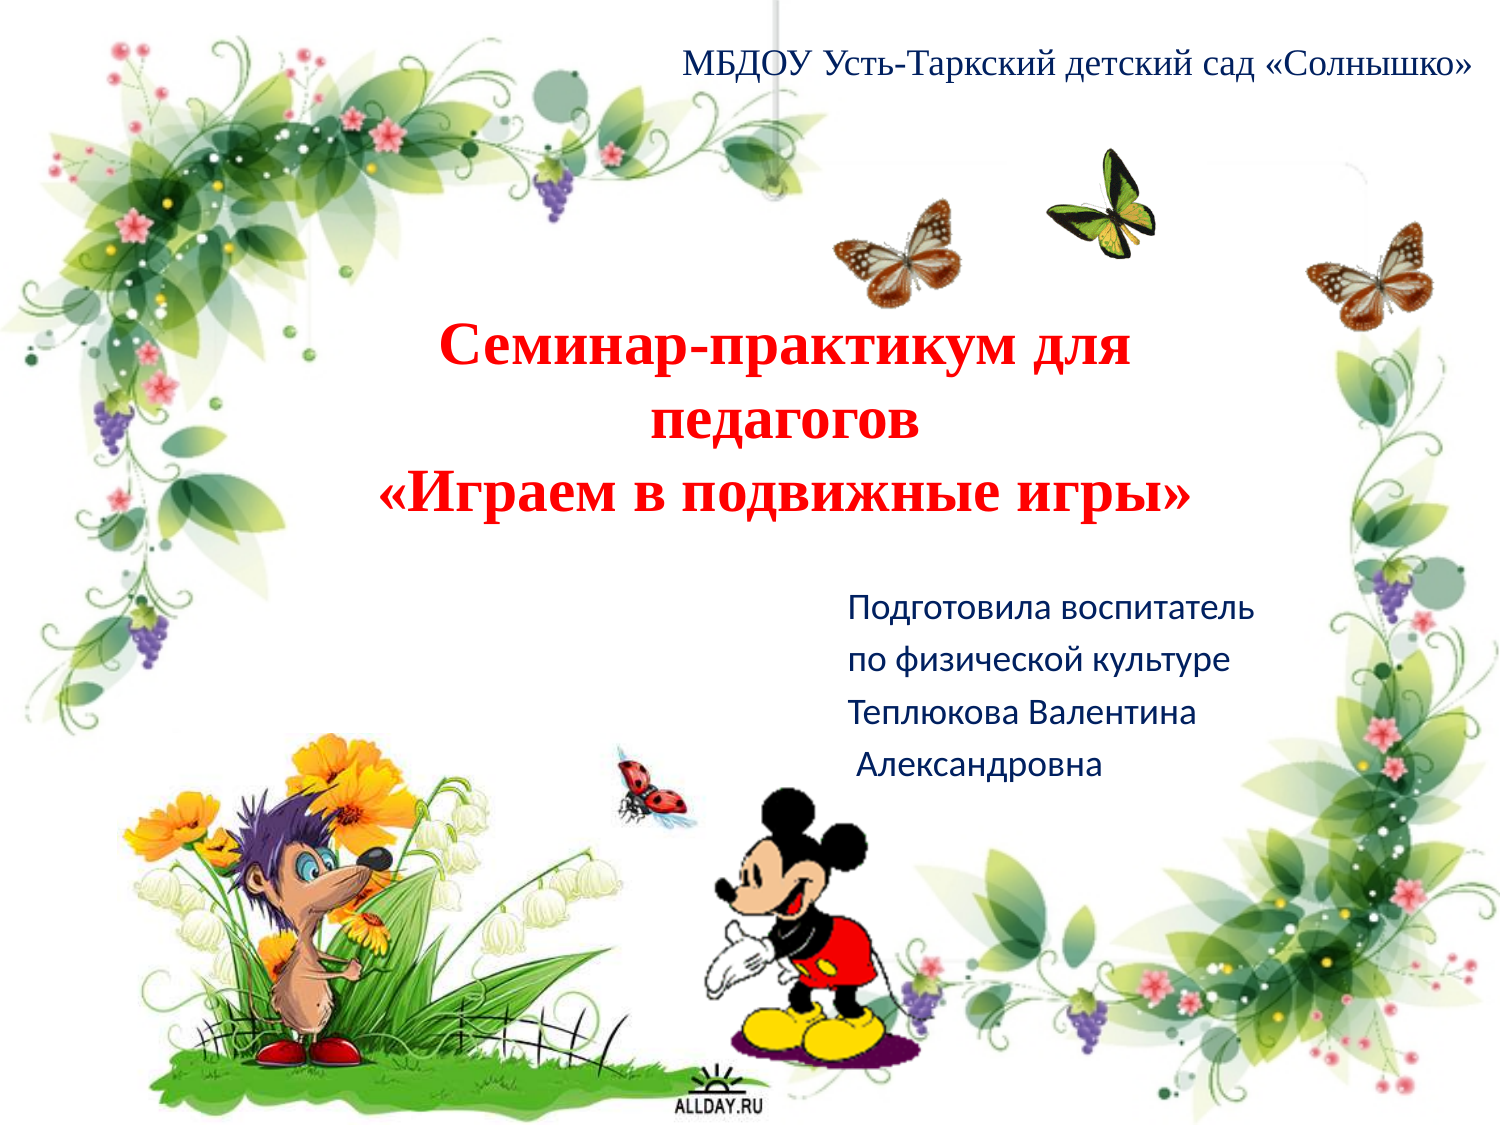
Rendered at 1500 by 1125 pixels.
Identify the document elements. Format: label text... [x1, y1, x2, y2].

picture [0, 0, 1500, 1125]
text_box МБДОУ Усть-Таркский детский сад «Солнышко» [667, 30, 1500, 91]
subtitle Подготовила воспитатель по физической культуре Теплюкова Валентина Александровна [832, 574, 1353, 917]
title Семинар-практикум для педагогов «Играем в подвижные игры» [312, 292, 1258, 535]
